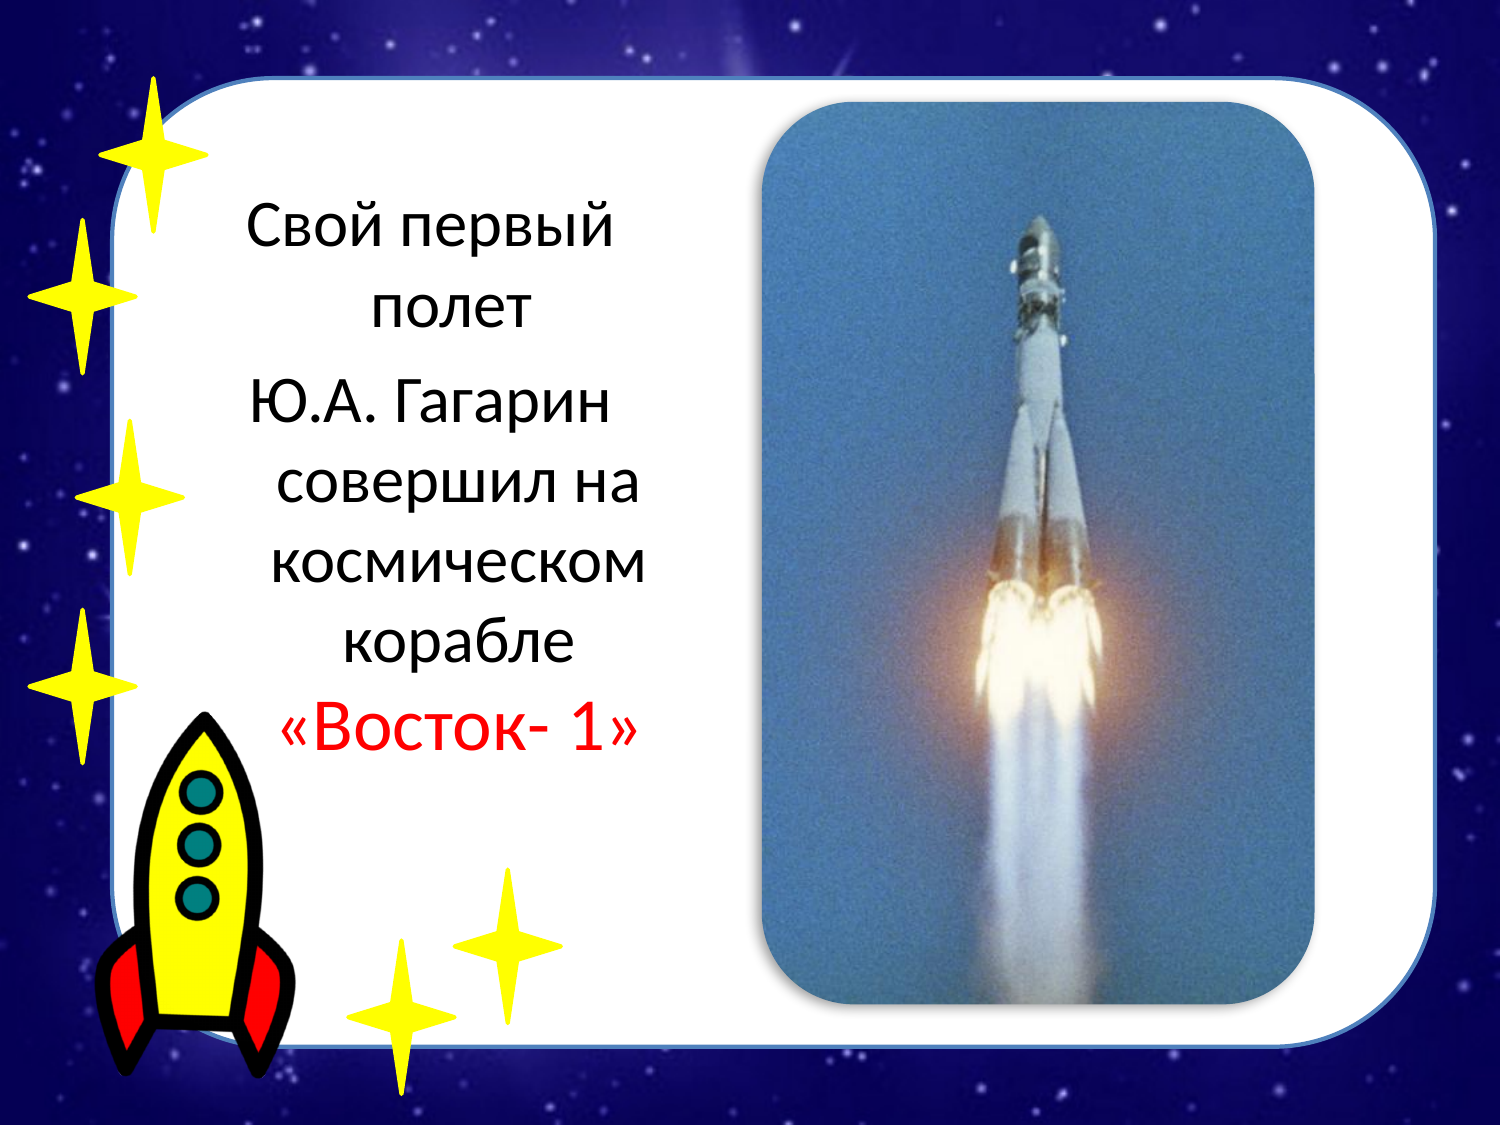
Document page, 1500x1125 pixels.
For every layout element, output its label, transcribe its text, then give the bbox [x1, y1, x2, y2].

picture [0, 0, 1500, 1125]
list Свой первый полет Ю.А. Гагарин совершил на космическом корабле «Восток- 1» [171, 172, 691, 1010]
